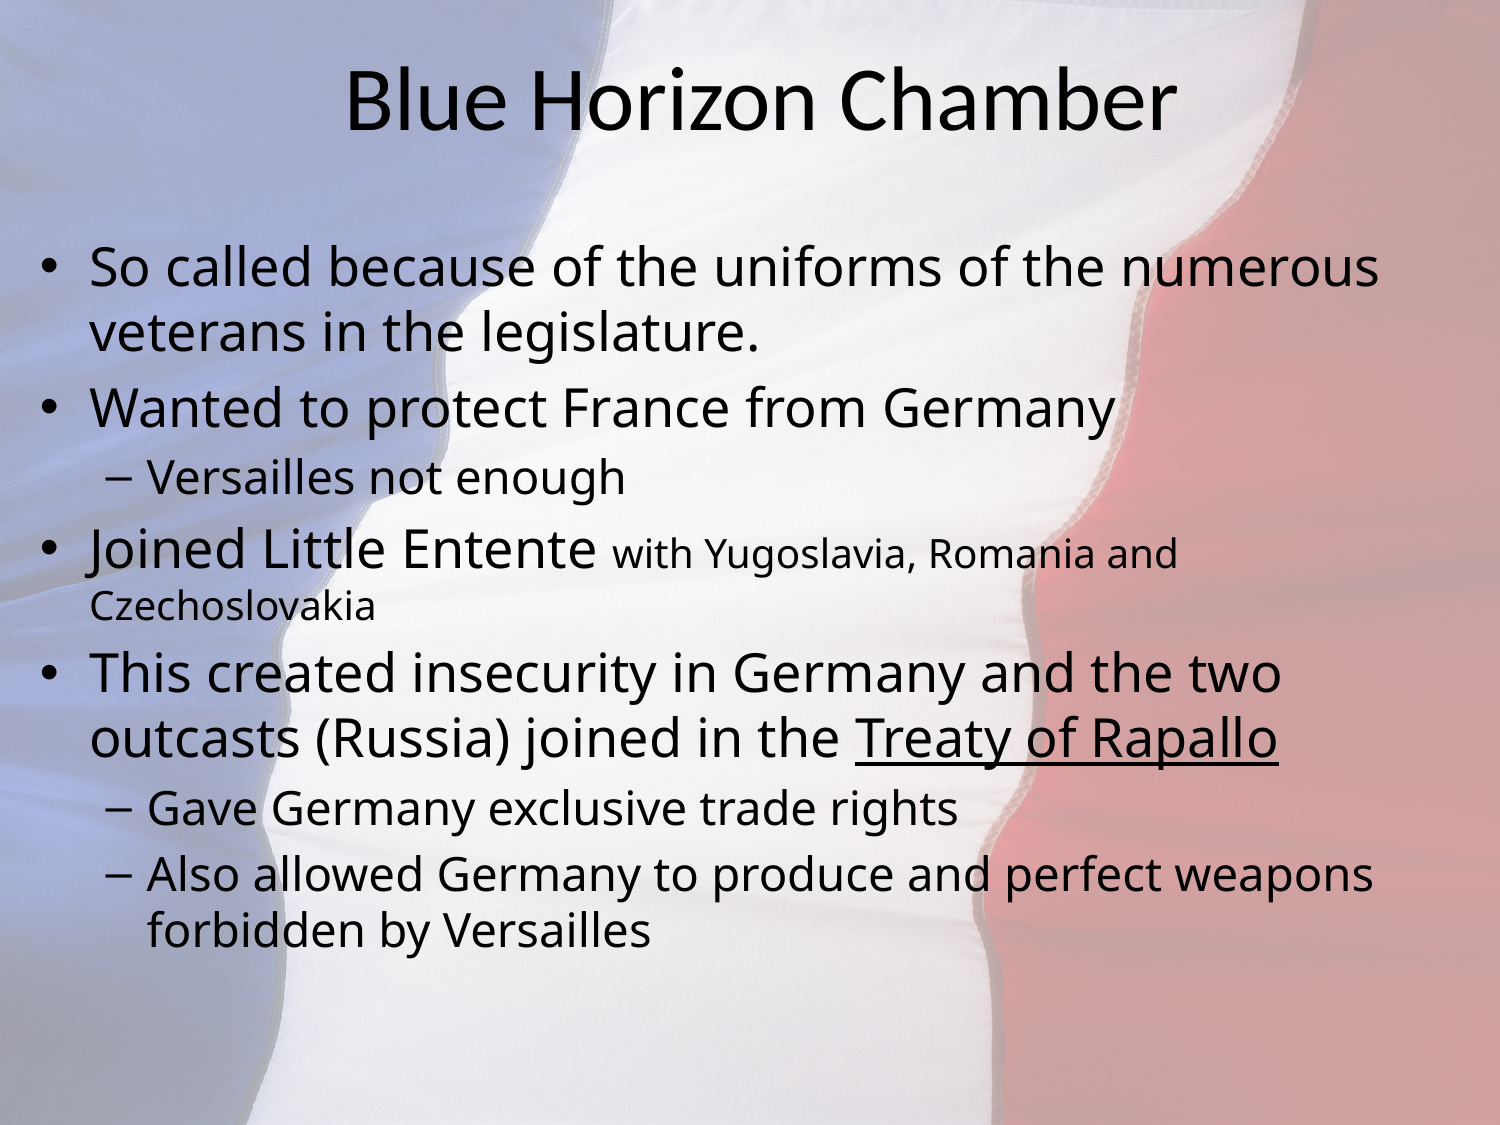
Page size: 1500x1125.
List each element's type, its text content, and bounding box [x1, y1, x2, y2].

list So called because of the uniforms of the numerous veterans in the legislature. Wanted to protect France from Germany Versailles not enough Joined Little Entente with Yugoslavia, Romania and Czechoslovakia This created insecurity in Germany and the two outcasts (Russia) joined in the Treaty of Rapallo Gave Germany exclusive trade rights Also allowed Germany to produce and perfect weapons forbidden by Versailles [24, 224, 1475, 968]
title Blue Horizon Chamber [87, 0, 1438, 188]
